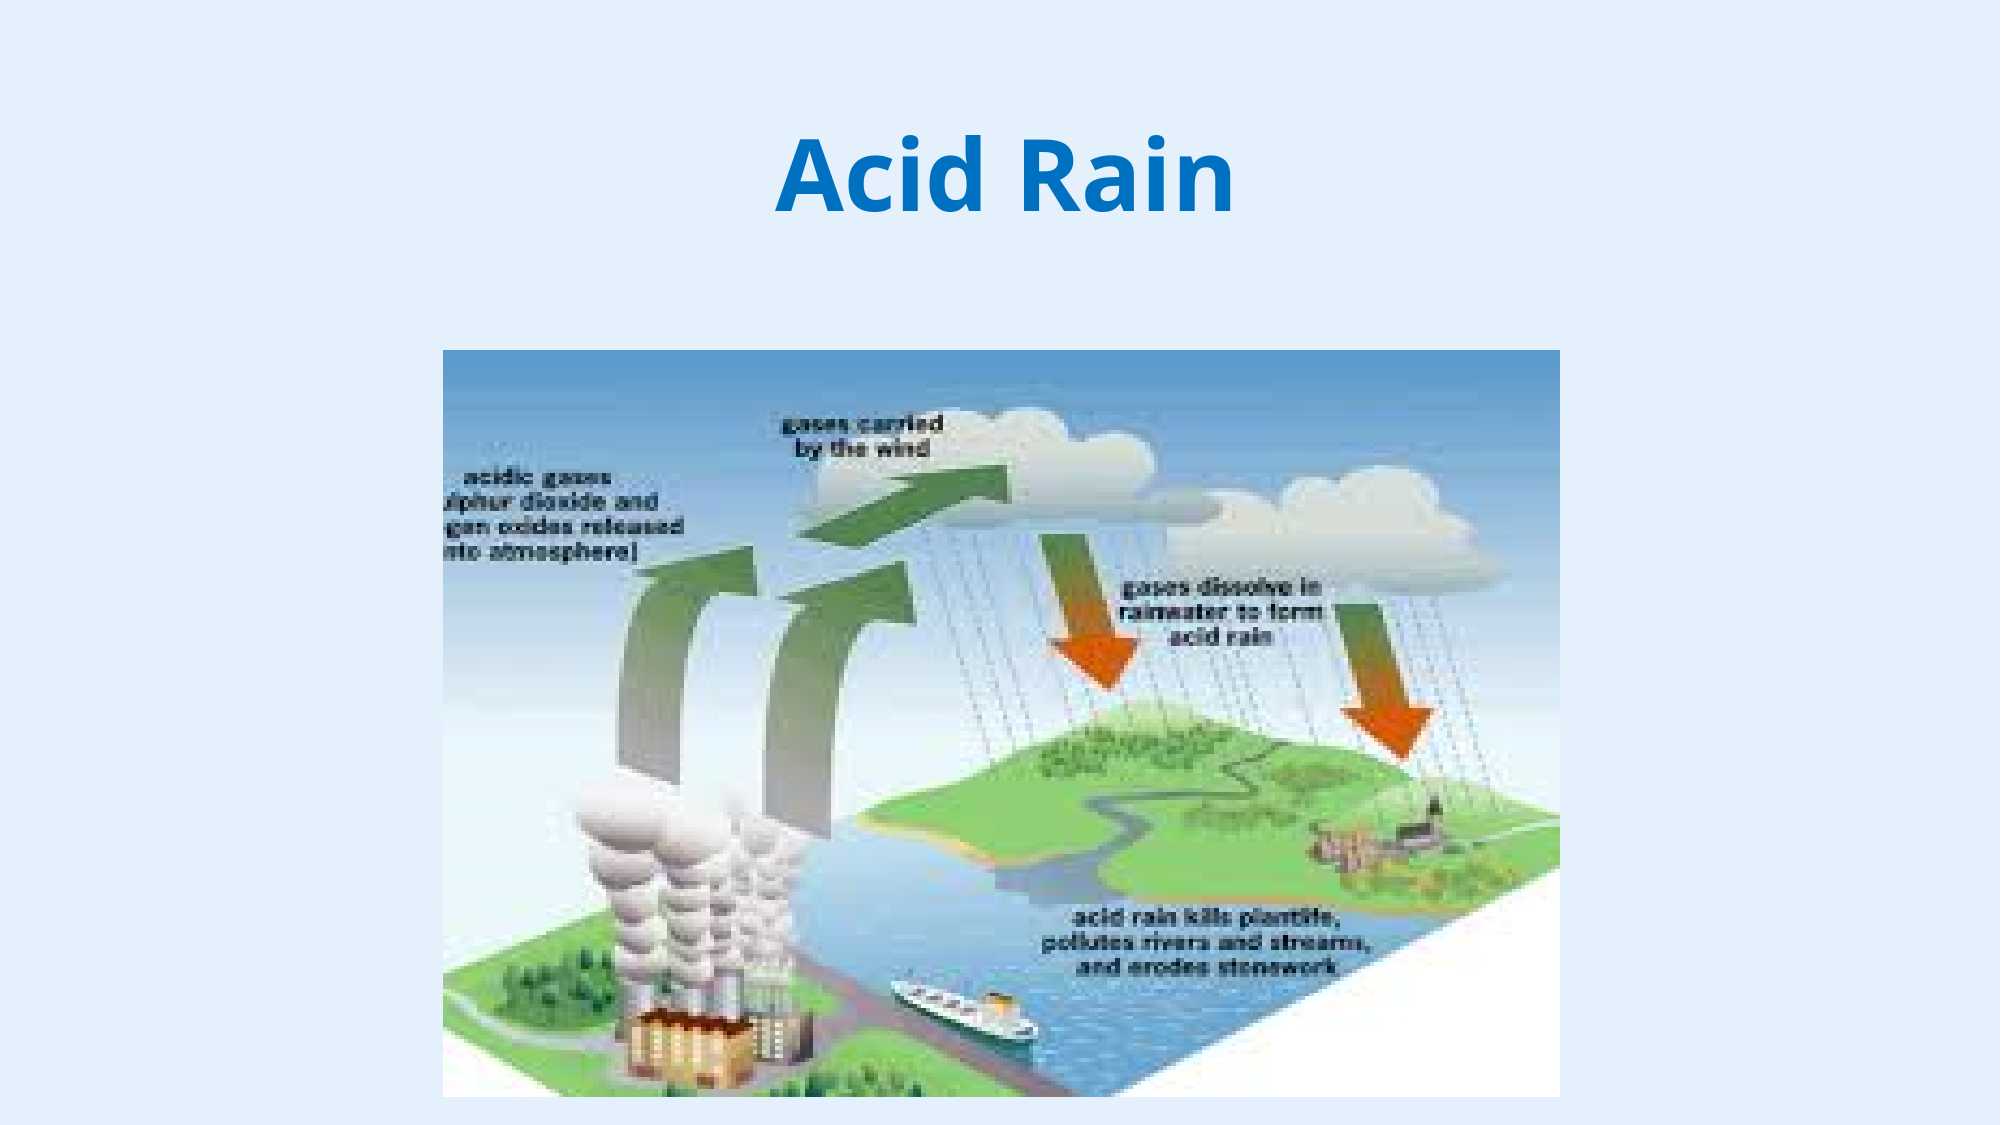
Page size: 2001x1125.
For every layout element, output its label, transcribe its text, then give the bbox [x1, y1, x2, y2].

picture [443, 350, 1560, 1097]
text_box Acid Rain [299, 104, 1714, 316]
